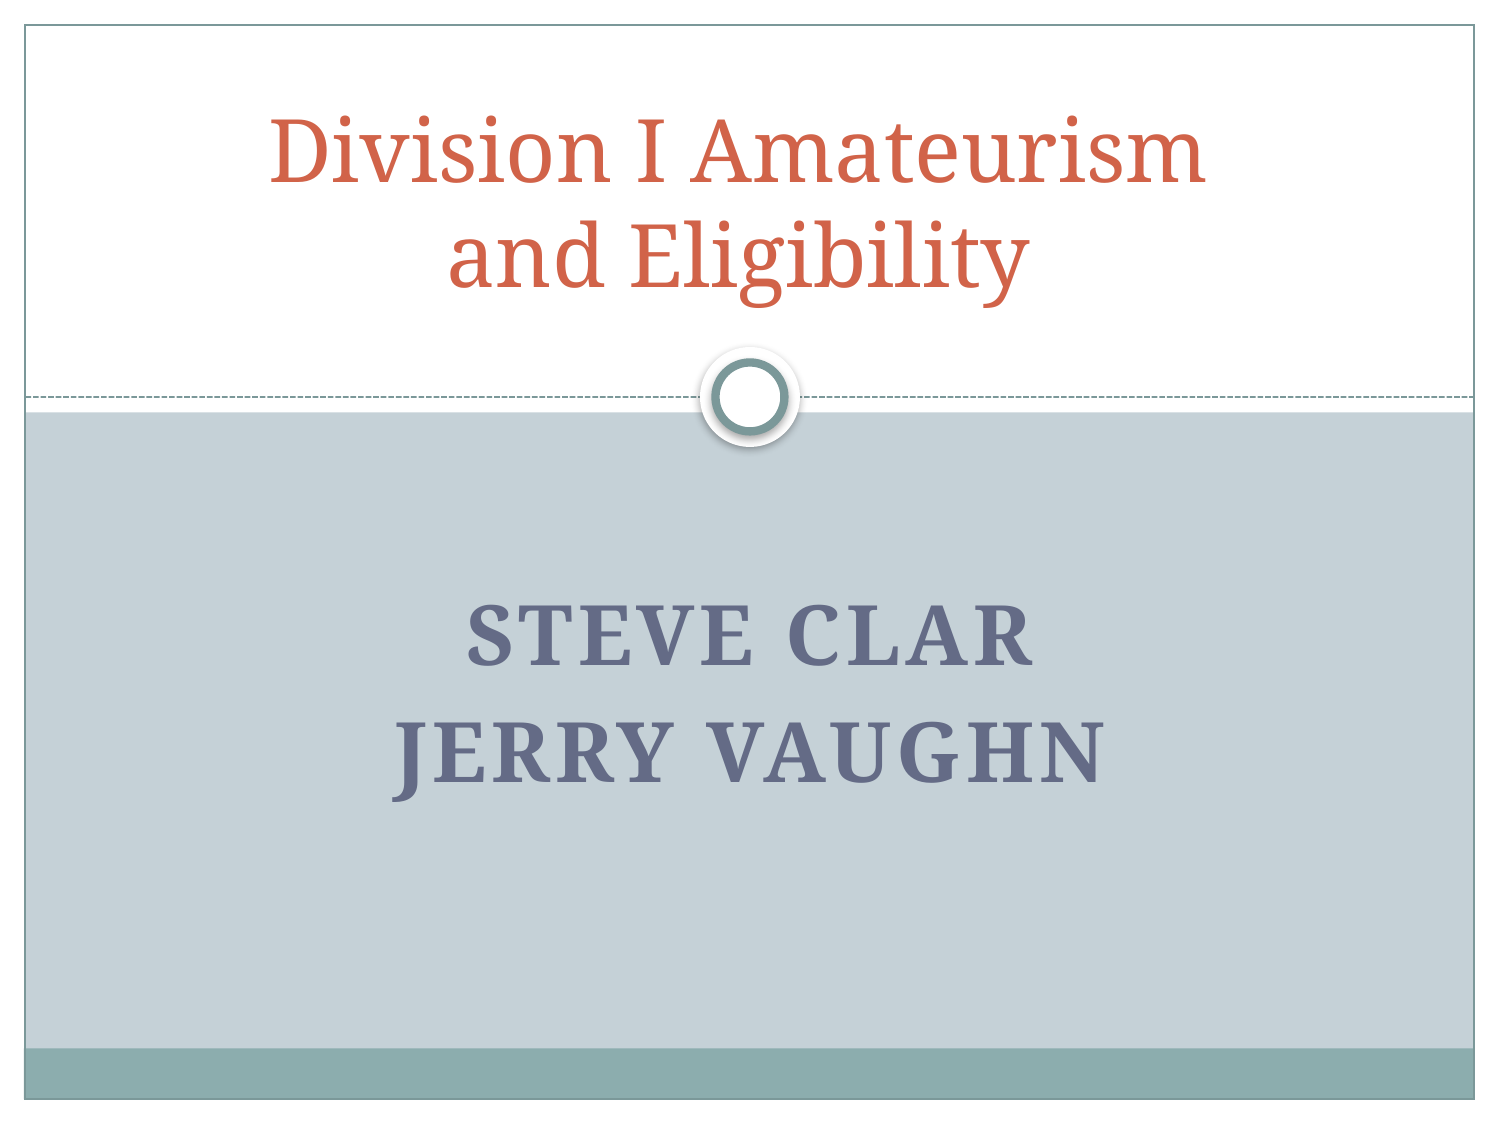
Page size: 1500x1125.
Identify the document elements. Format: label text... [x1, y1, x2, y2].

subtitle Steve Clar Jerry Vaughn [225, 575, 1275, 863]
title Division I Amateurism and Eligibility [112, 24, 1388, 313]
